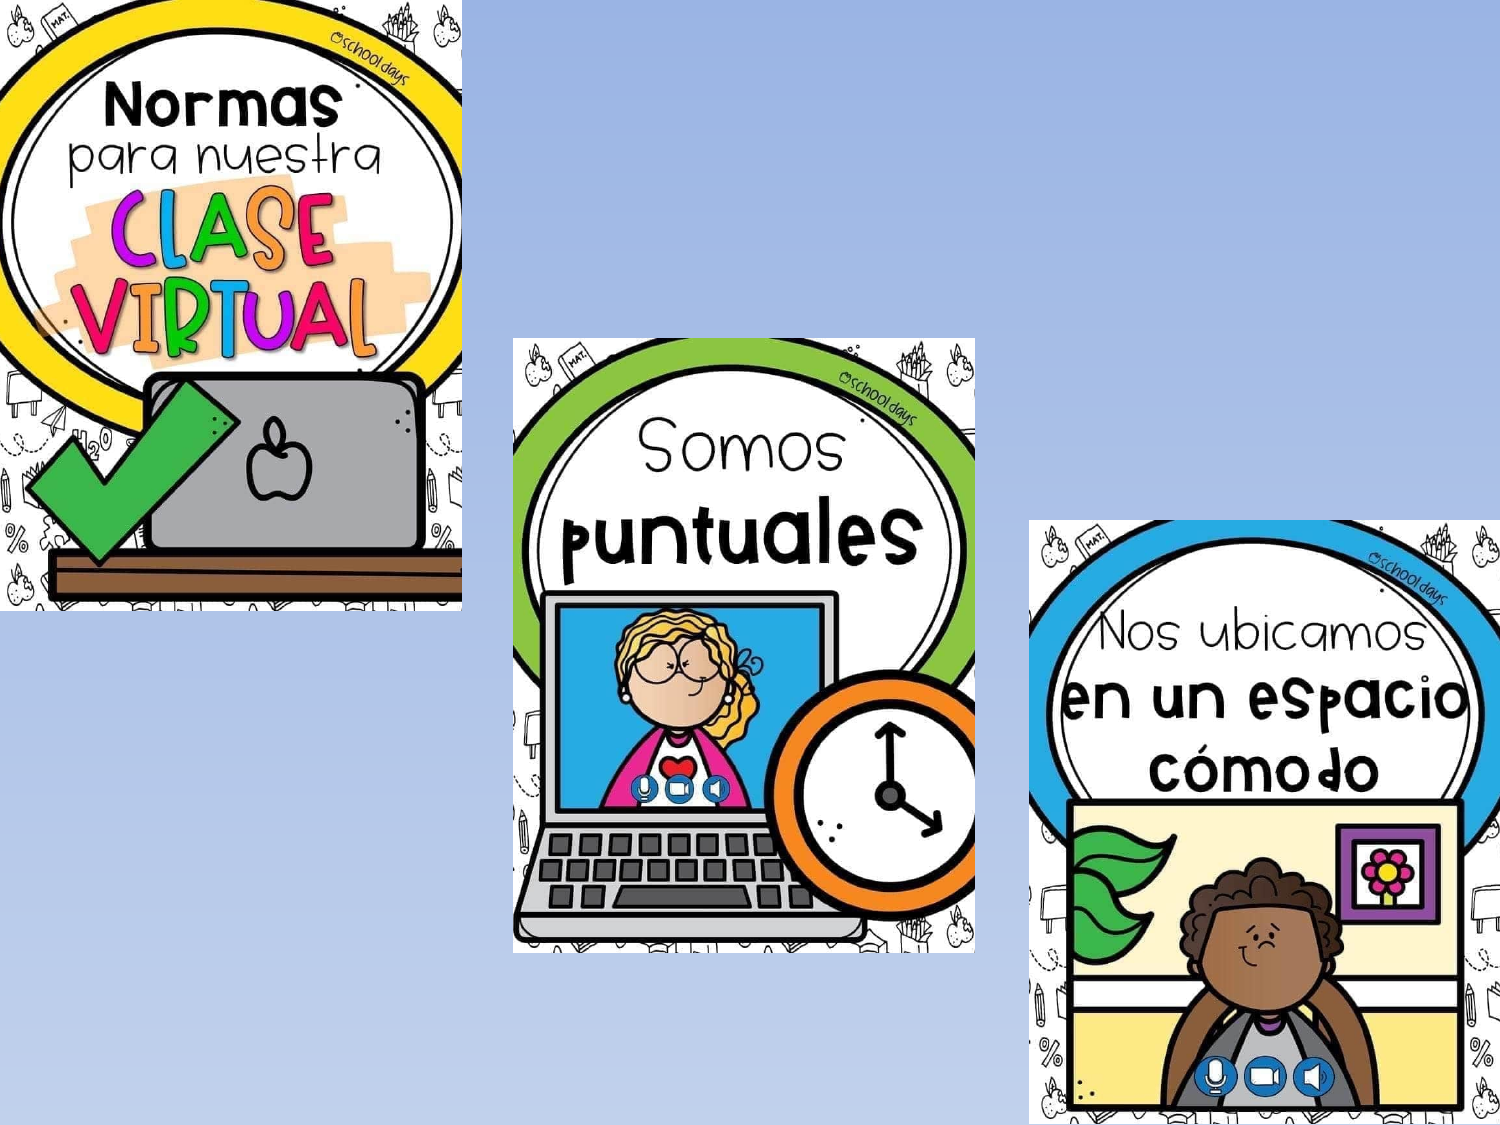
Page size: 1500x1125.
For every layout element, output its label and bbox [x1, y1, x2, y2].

picture [1028, 520, 1500, 1124]
list [0, 0, 462, 612]
picture [513, 337, 975, 954]
